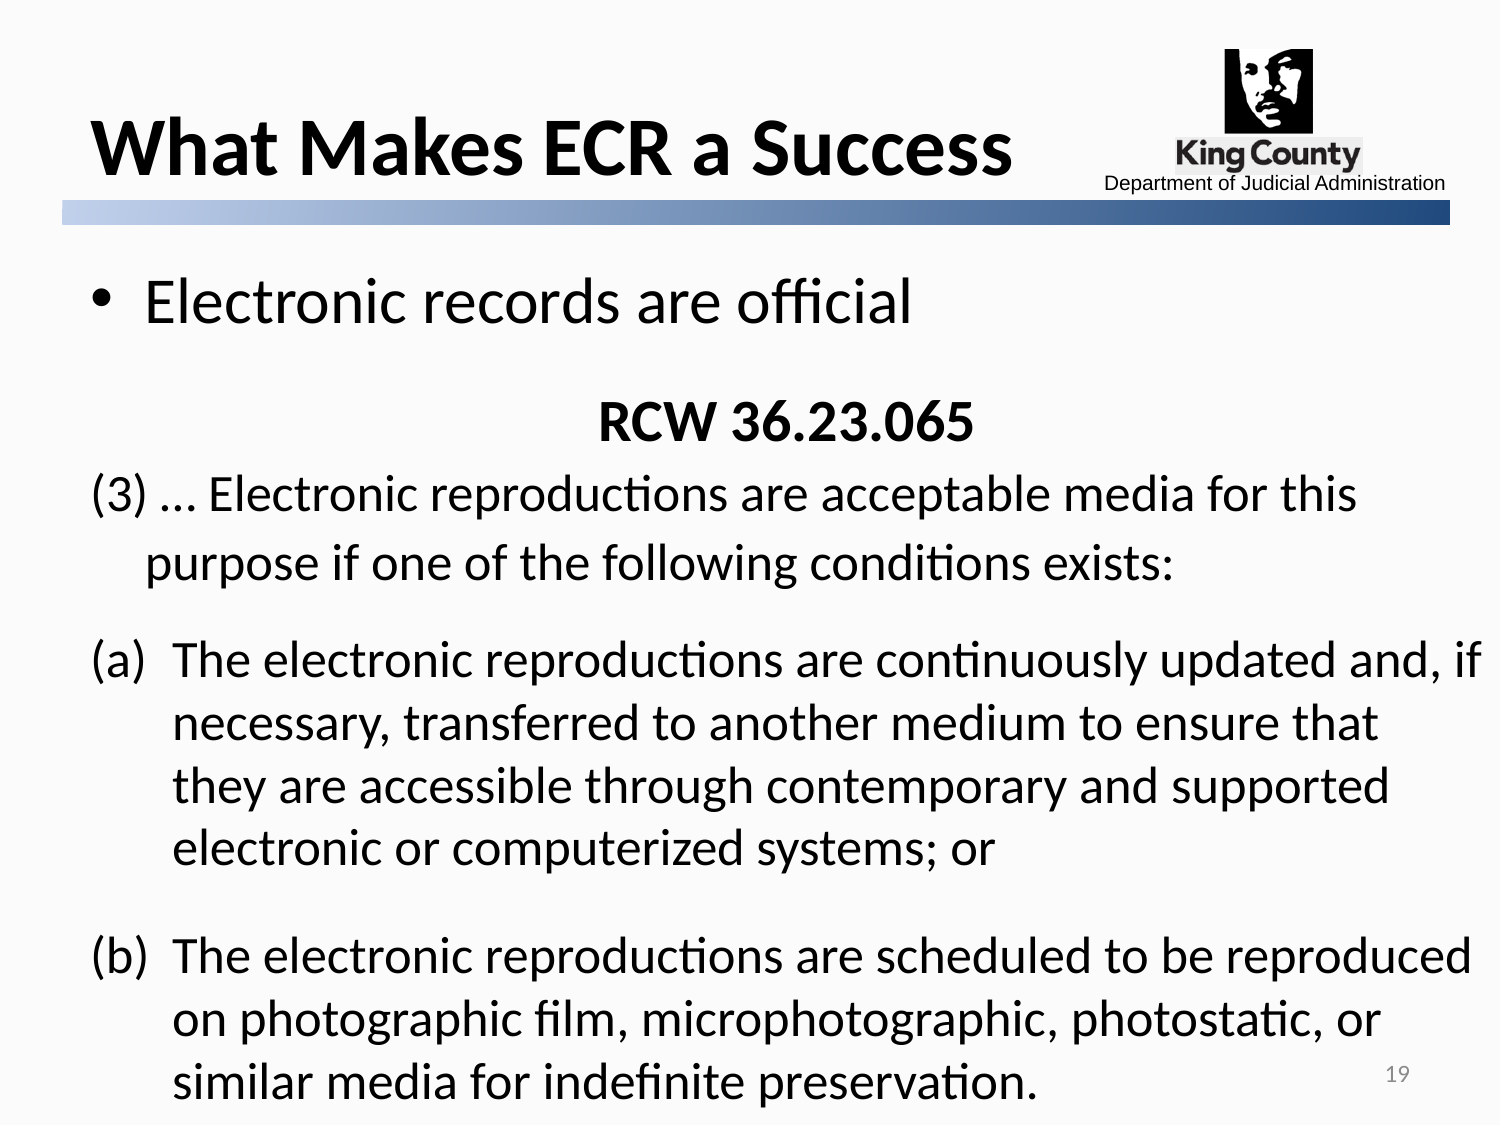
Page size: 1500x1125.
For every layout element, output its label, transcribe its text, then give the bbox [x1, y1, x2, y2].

title What Makes ECR a Success [75, 0, 1100, 198]
text_box [60, 198, 1452, 227]
picture [1174, 137, 1363, 176]
slide_number 19 [1074, 1042, 1425, 1103]
picture [1224, 49, 1313, 134]
text_box Department of Judicial Administration [1074, 162, 1475, 203]
list Electronic records are official RCW 36.23.065 (3) … Electronic reproductions are acceptable media for this purpose if one of the following conditions exists: The electronic reproductions are continuously updated and, if necessary, transferred to another medium to ensure that they are accessible through contemporary and supported electronic or computerized systems; or The electronic reproductions are scheduled to be reproduced on photographic film, microphotographic, photostatic, or similar media for indefinite preservation. [75, 249, 1500, 1125]
